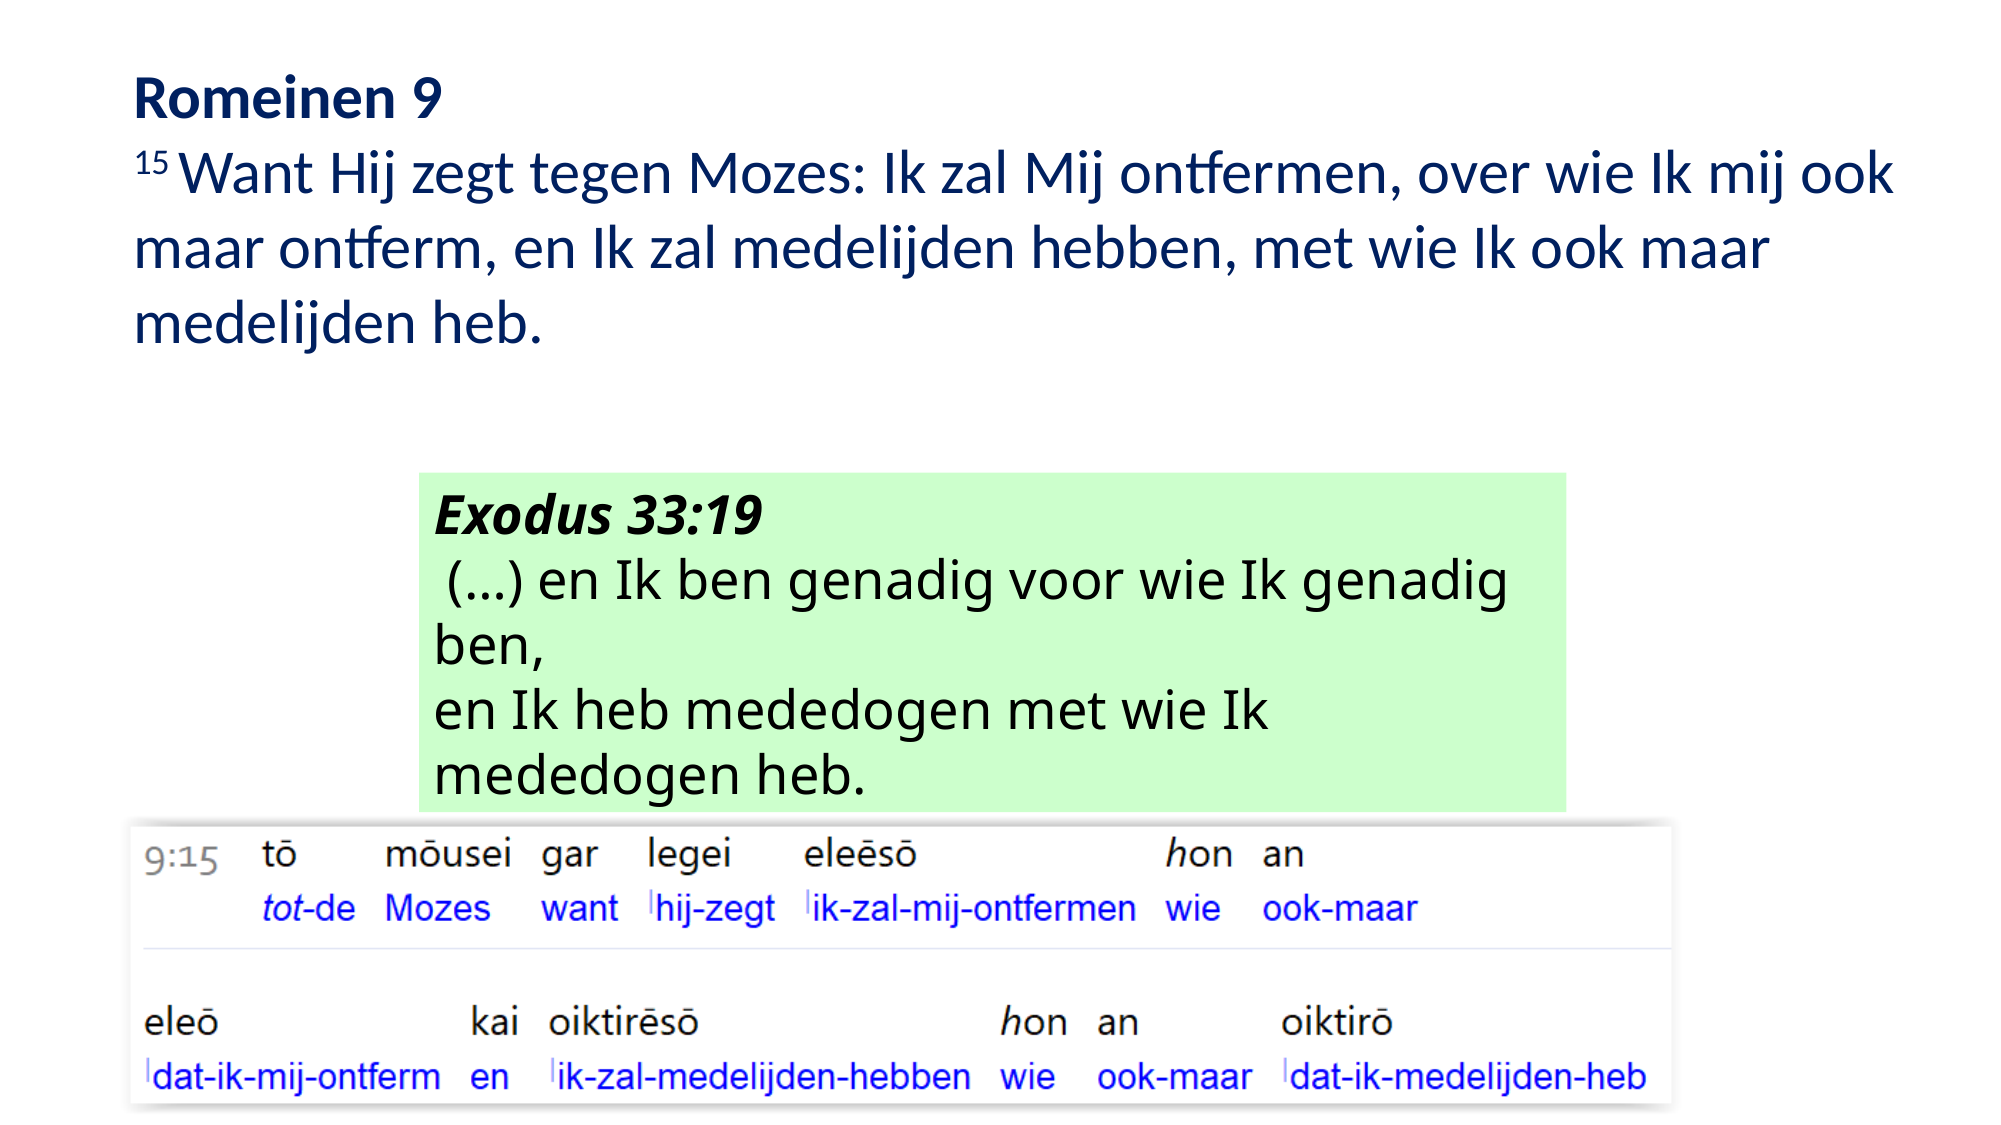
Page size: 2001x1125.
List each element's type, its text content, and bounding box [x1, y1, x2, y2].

picture [118, 813, 1683, 1115]
text_box Romeinen 9 15 Want Hij zegt tegen Mozes: Ik zal Mij ontfermen, over wie Ik mij ook maar ontferm, en Ik zal medelijden hebben, met wie Ik ook maar medelijden heb. [118, 48, 1926, 364]
text_box Exodus 33:19 (…) en Ik ben genadig voor wie Ik genadig ben, en Ik heb mededogen met wie Ik mededogen heb. [419, 472, 1567, 813]
